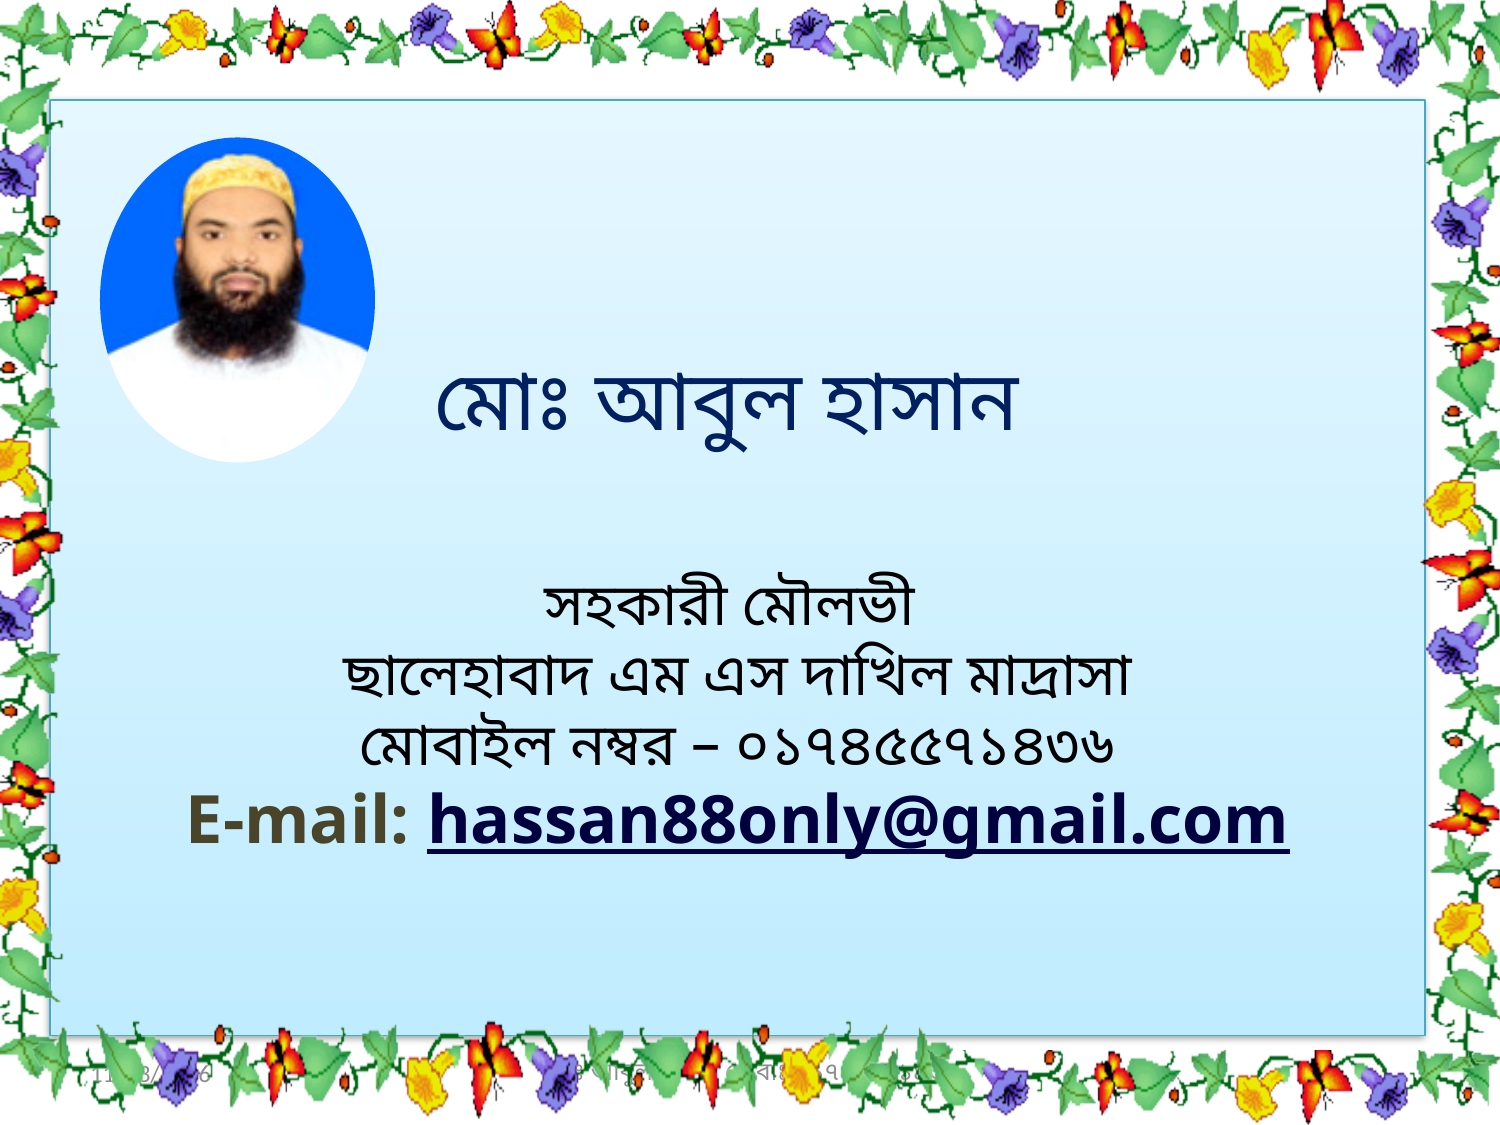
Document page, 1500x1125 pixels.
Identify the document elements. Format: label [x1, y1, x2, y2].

picture [99, 137, 376, 463]
text_box [0, 0, 1500, 1125]
